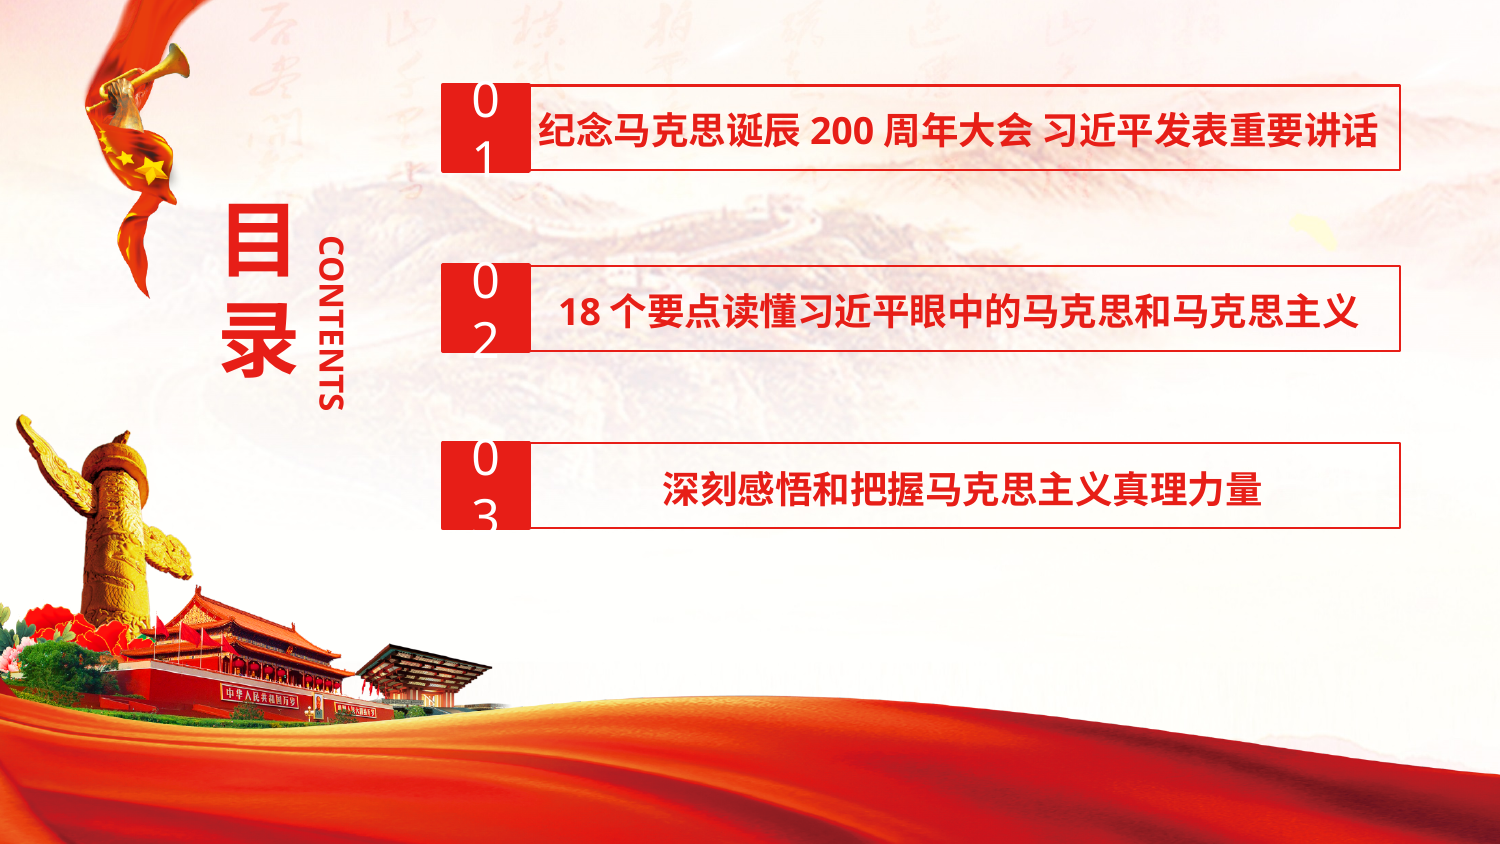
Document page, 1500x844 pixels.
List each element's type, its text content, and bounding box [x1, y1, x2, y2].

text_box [173, 220, 361, 347]
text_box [0, 414, 1500, 844]
picture [0, 0, 1500, 414]
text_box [501, 85, 1417, 171]
text_box 01 [441, 83, 502, 173]
text_box 02 [441, 263, 531, 353]
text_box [501, 265, 1417, 352]
